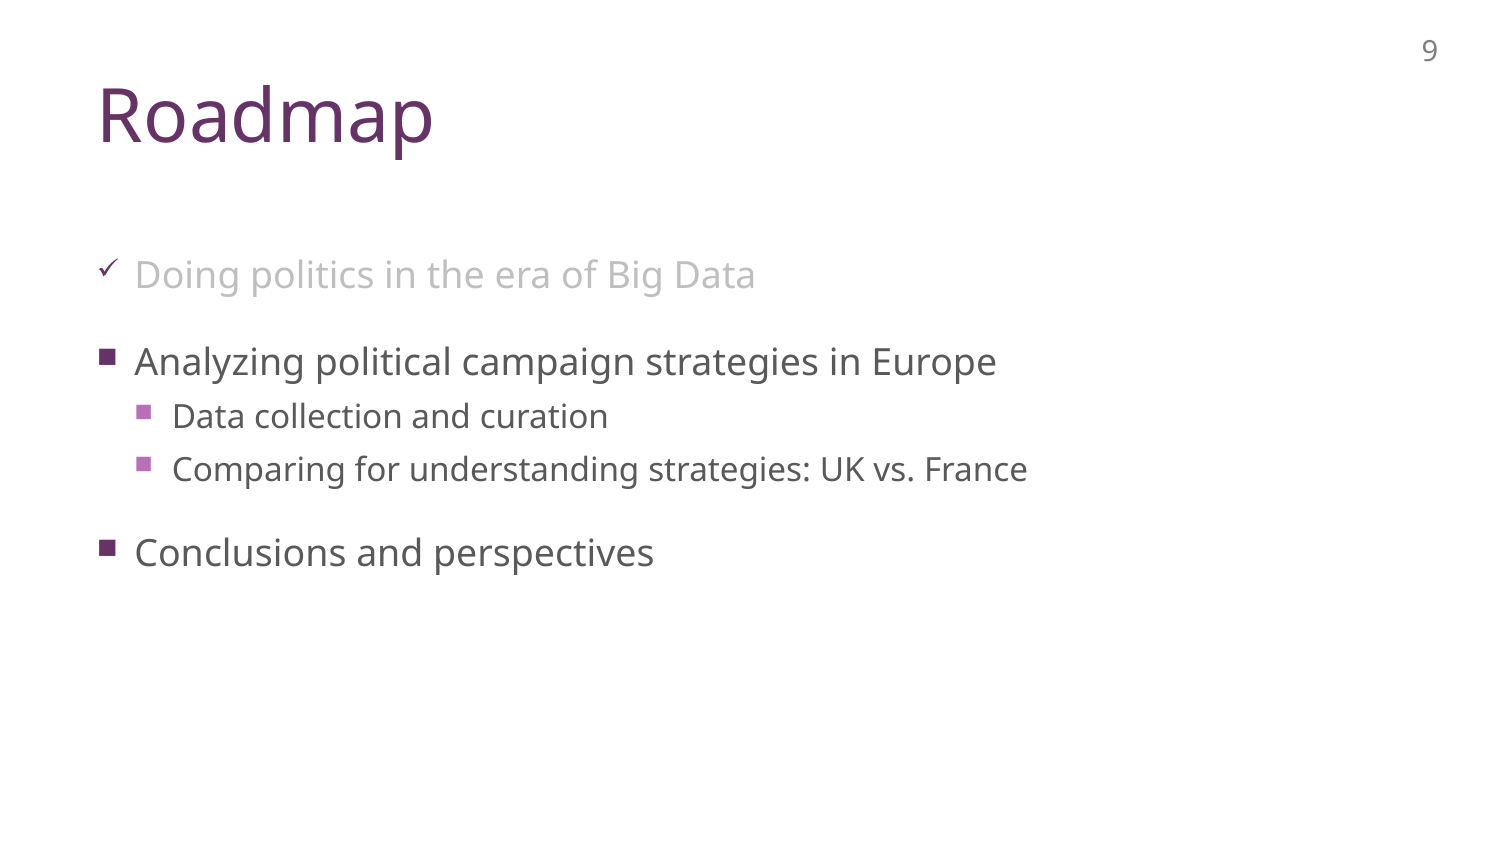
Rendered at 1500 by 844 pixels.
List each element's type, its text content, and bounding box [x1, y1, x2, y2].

list Doing politics in the era of Big Data Analyzing political campaign strategies in Europe Data collection and curation Comparing for understanding strategies: UK vs. France Conclusions and perspectives [81, 243, 1322, 754]
title Roadmap [81, 59, 1322, 197]
slide_number 9 [1362, 29, 1454, 75]
